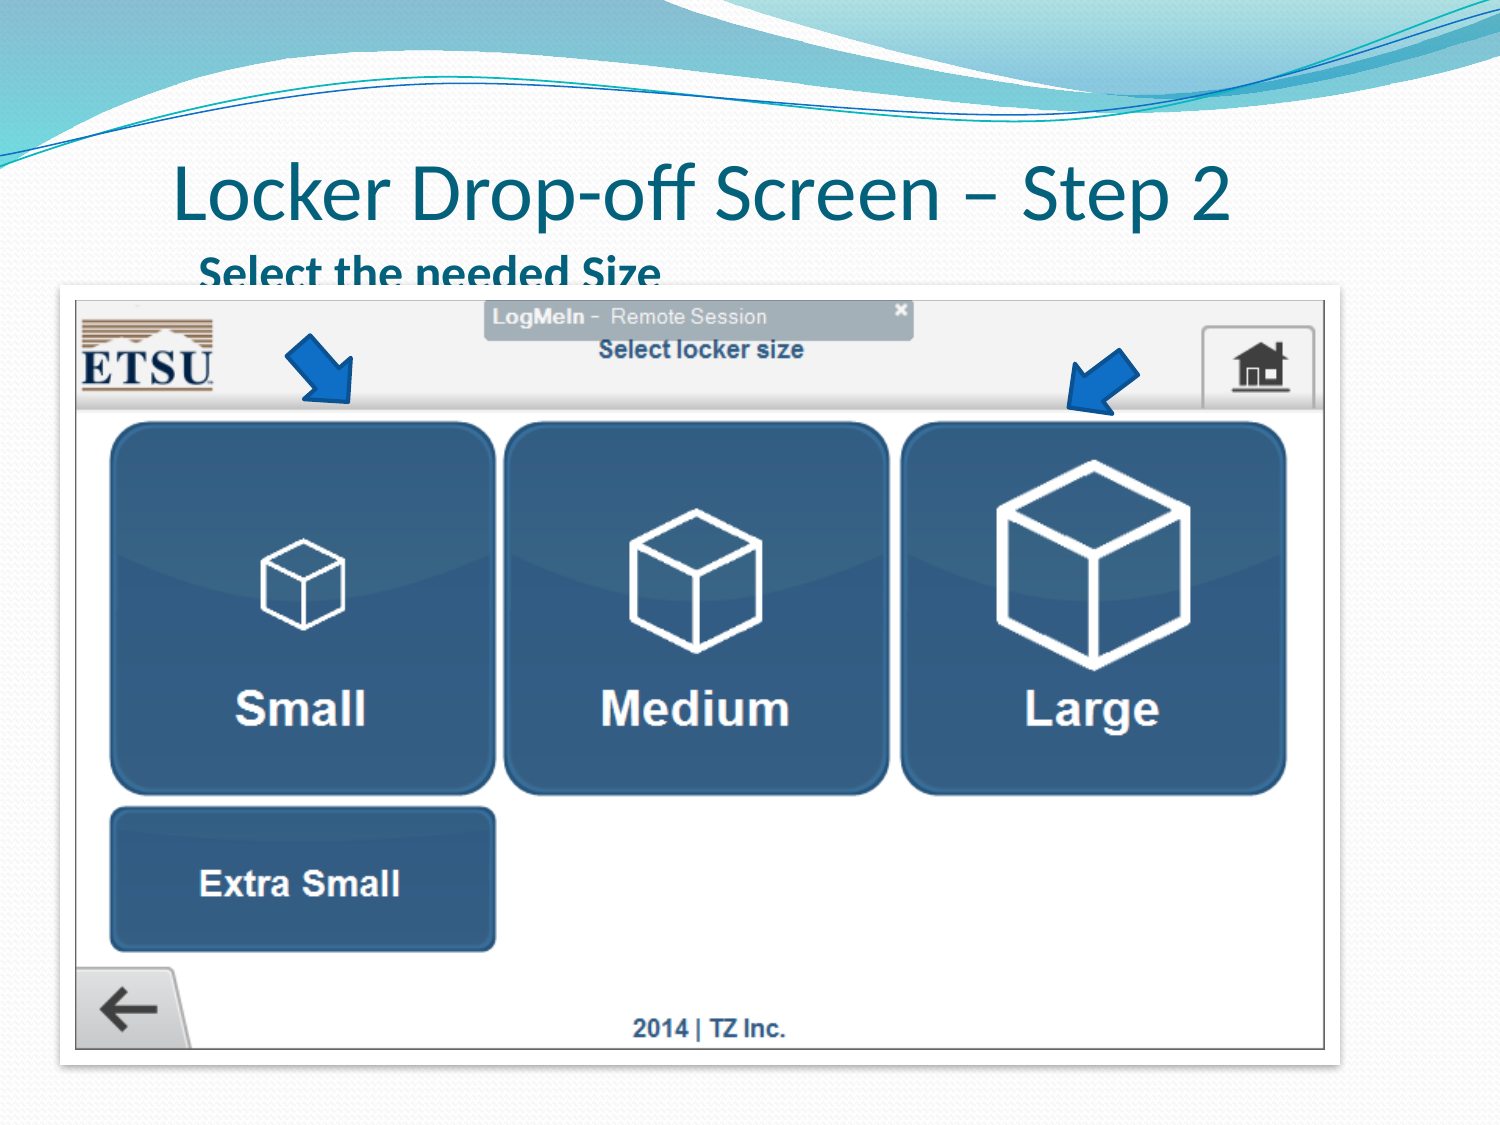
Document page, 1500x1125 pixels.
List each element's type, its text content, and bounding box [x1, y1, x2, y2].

text_box Select the needed Size [198, 237, 999, 283]
picture [74, 299, 1326, 1051]
title Locker Drop-off Screen – Step 2 [172, 149, 1325, 238]
